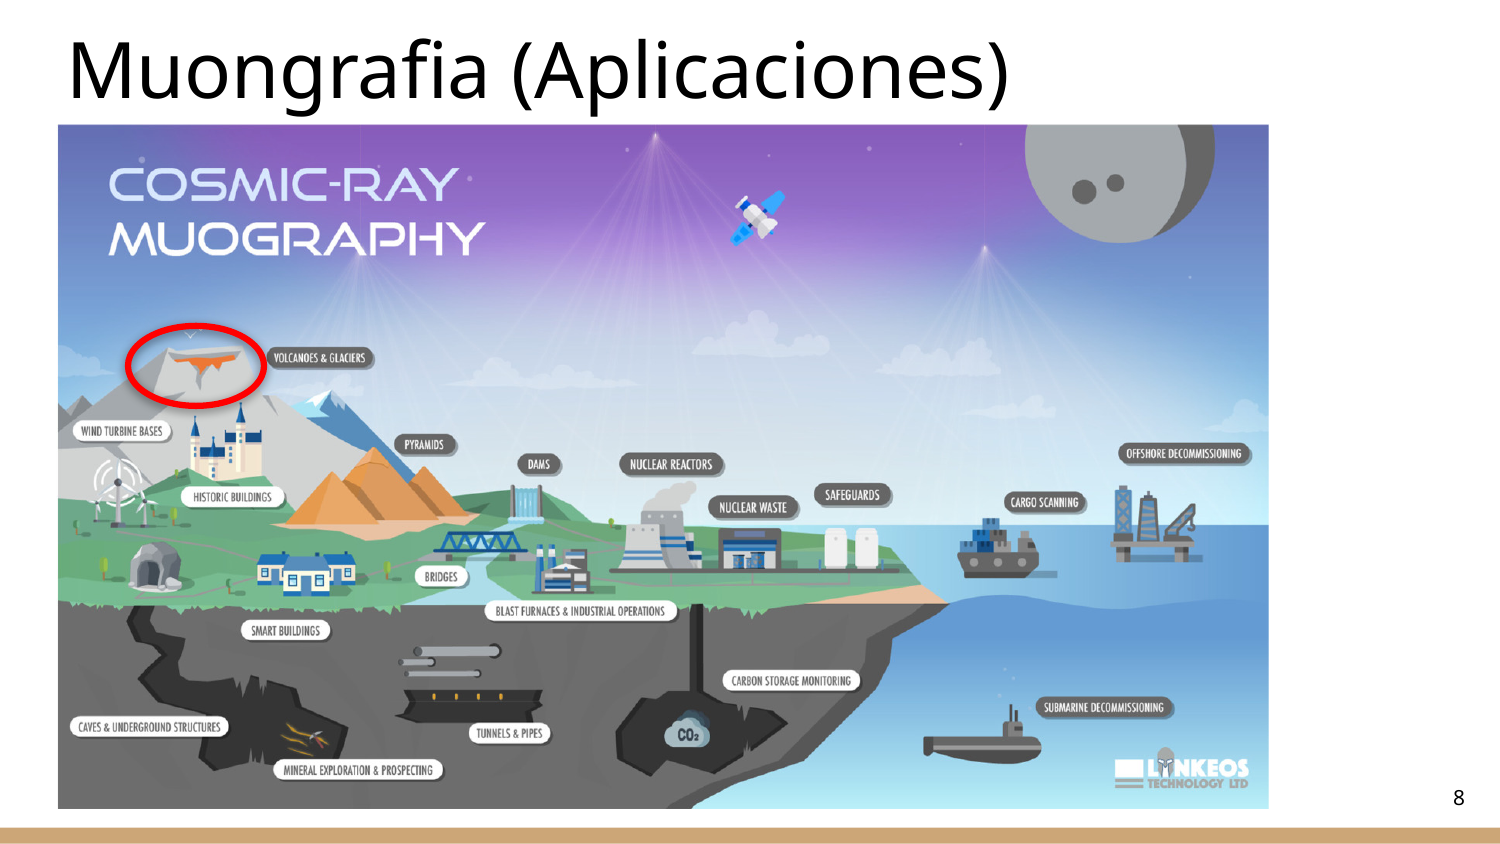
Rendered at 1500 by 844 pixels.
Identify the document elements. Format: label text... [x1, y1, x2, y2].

title Muongrafia (Aplicaciones) [51, 0, 1449, 137]
picture [56, 124, 1269, 810]
slide_number ‹#› [1389, 764, 1480, 830]
